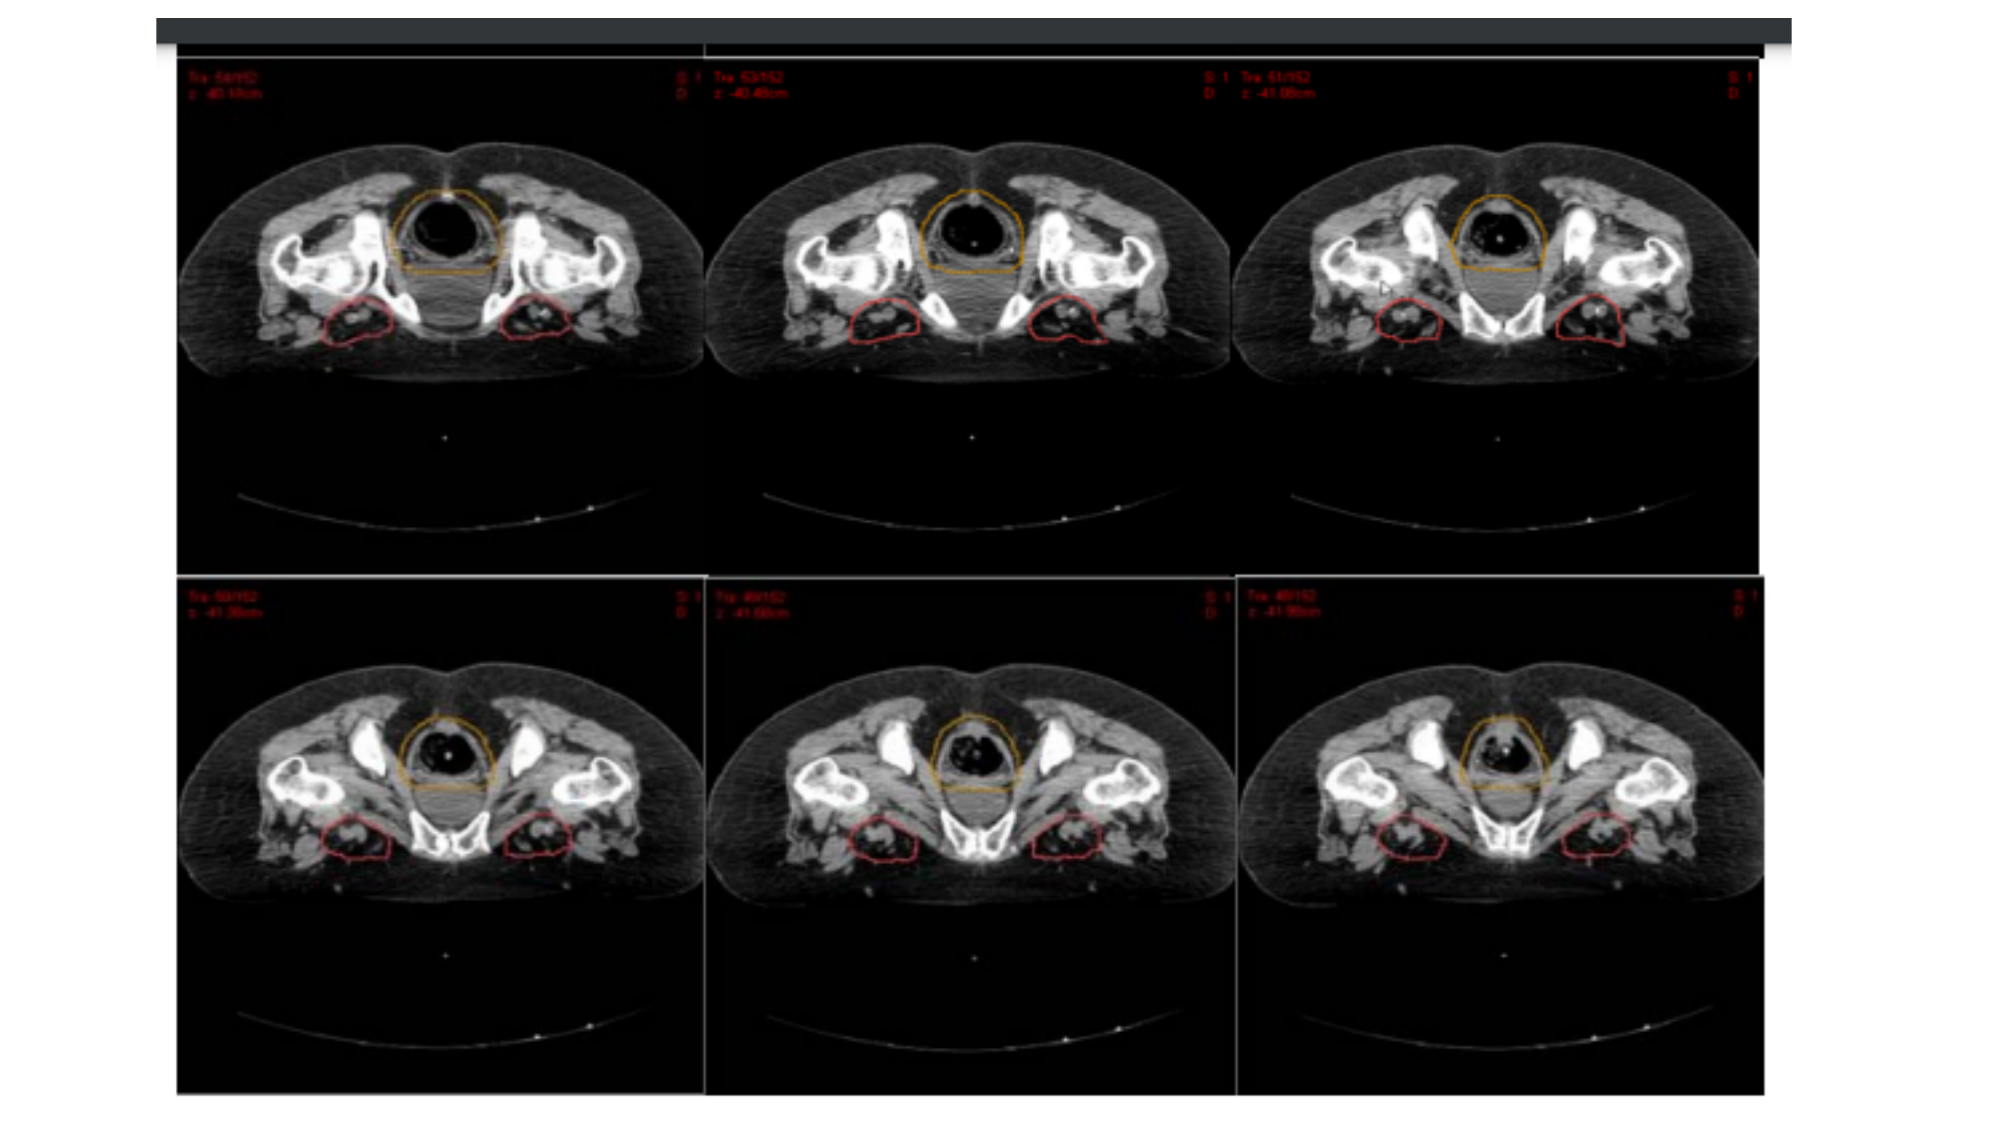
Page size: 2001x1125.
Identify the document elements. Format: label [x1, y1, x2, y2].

list [155, 18, 1792, 1109]
